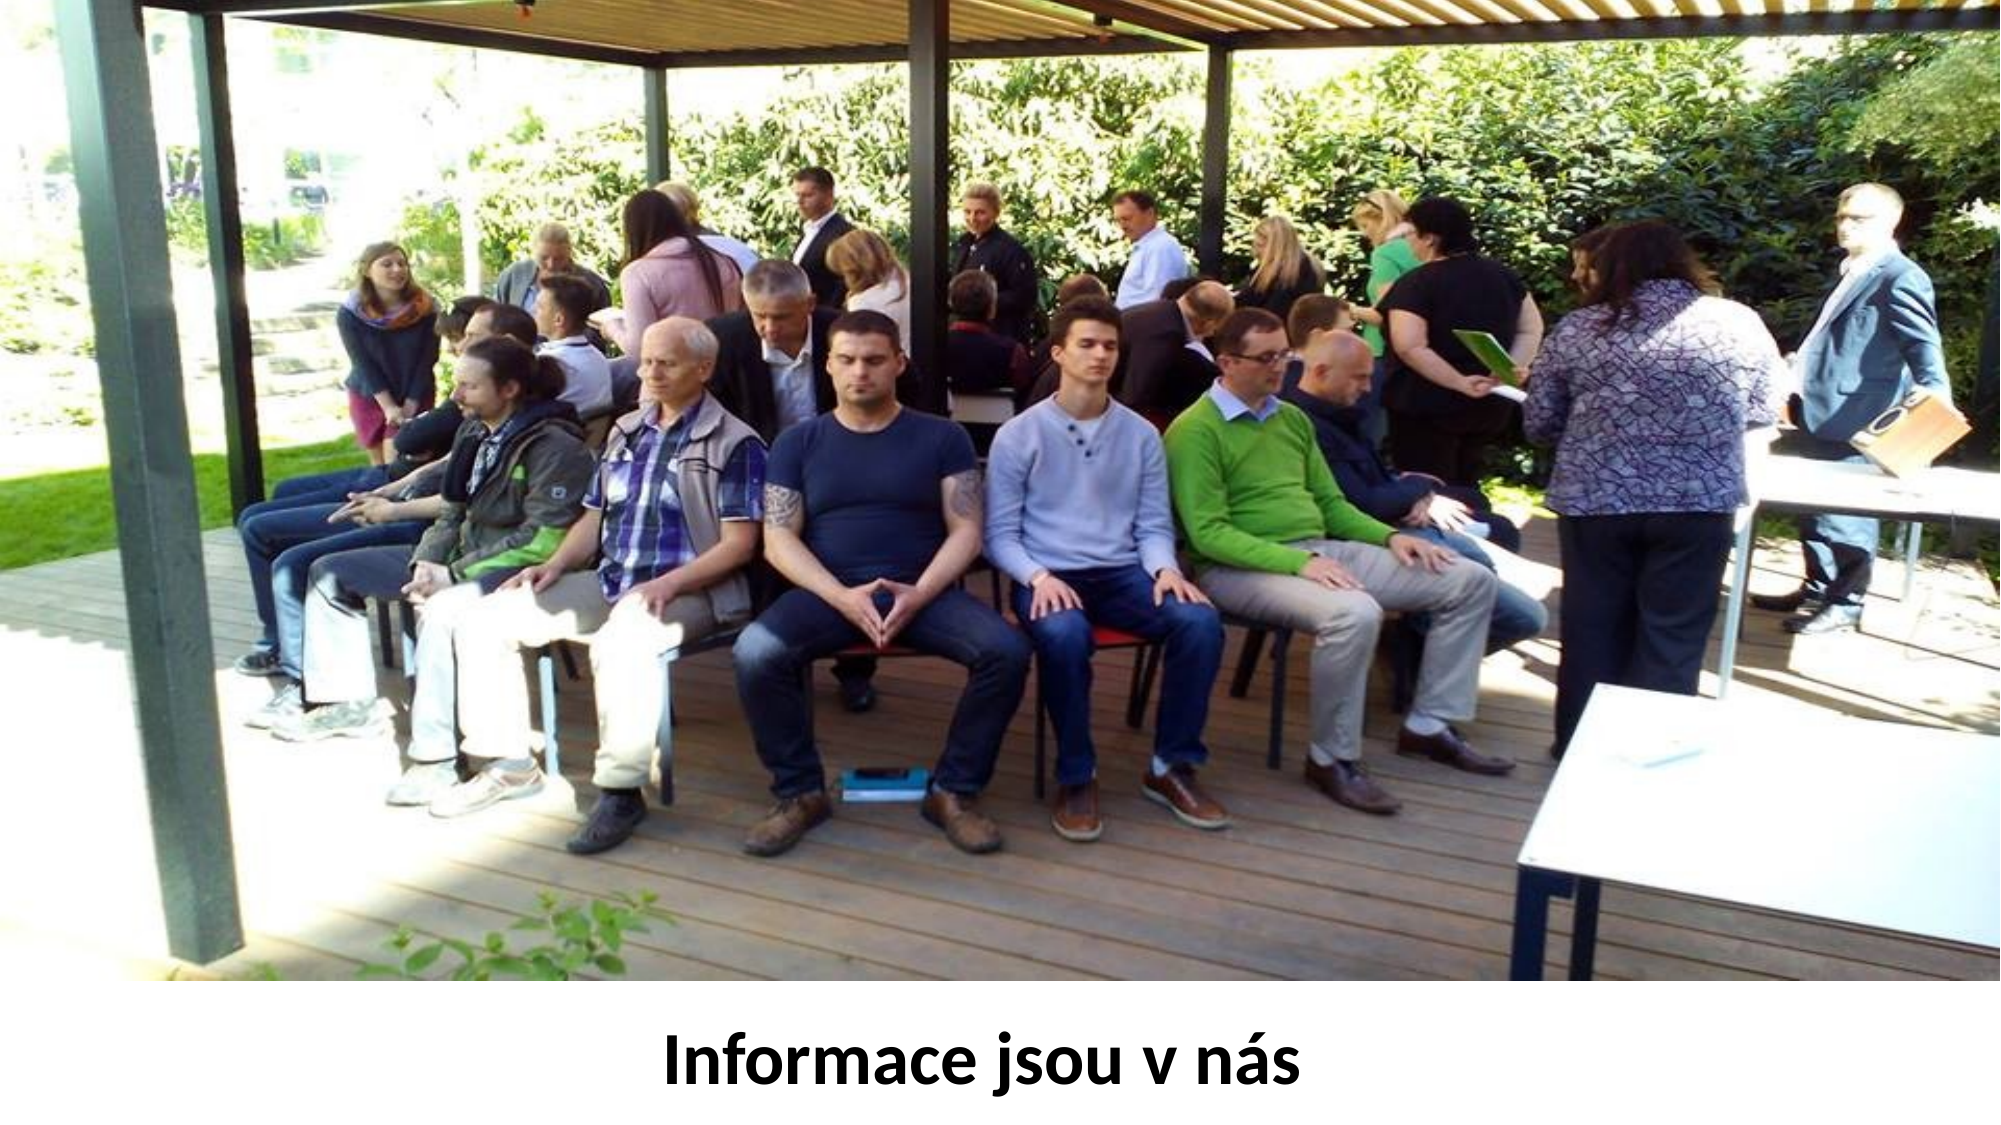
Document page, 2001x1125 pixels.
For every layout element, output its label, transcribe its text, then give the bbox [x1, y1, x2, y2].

text_box Informace jsou v nás [38, 1001, 1927, 1107]
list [0, 0, 2000, 981]
